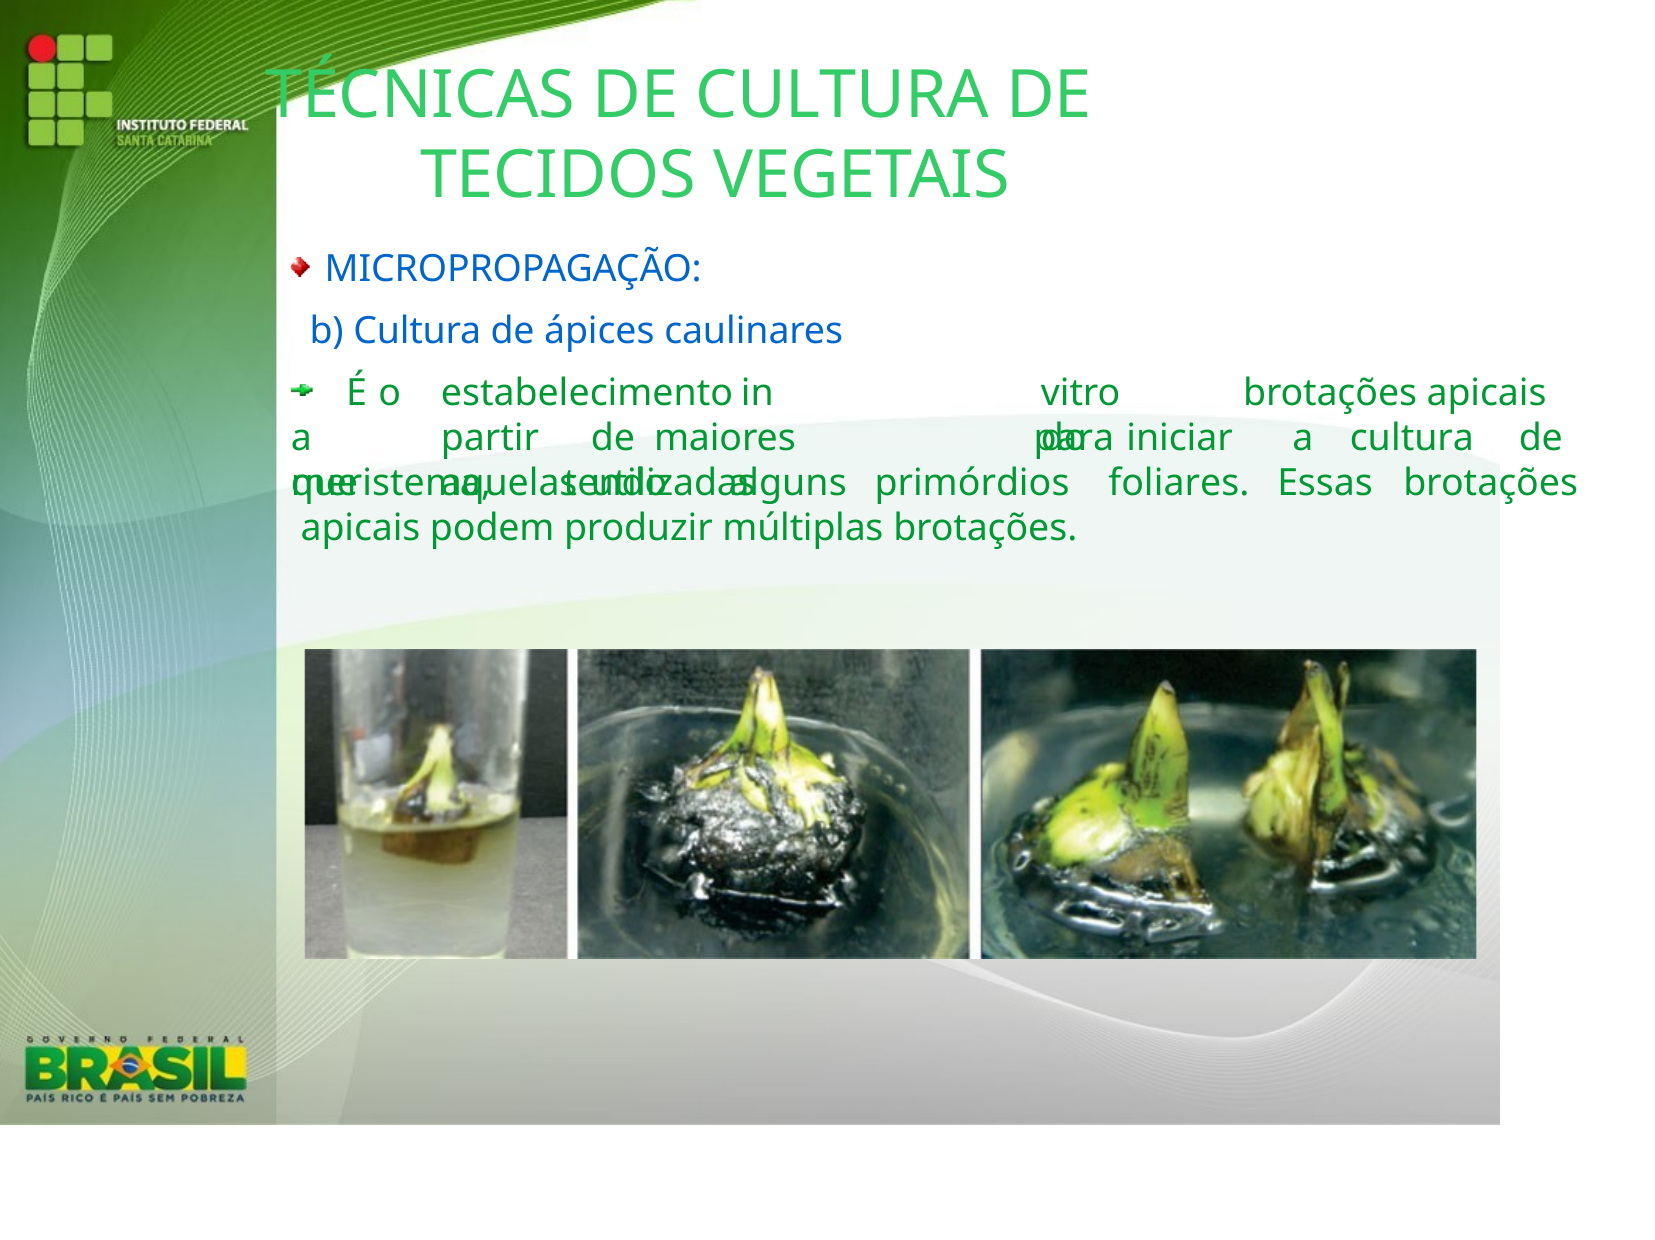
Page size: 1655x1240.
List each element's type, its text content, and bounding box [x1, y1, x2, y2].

text_box Essas brotações [1275, 457, 1581, 503]
text_box para iniciar a cultura de [1031, 412, 1563, 458]
text_box É o estabelecimento in vitro a partir de maiores do que aquelas utilizadas [288, 367, 1213, 457]
text_box MICROPROPAGAÇÃO: b) Cultura de ápices caulinares [307, 244, 890, 351]
text_box meristema, tendo alguns primórdios foliares. apicais podem produzir múltiplas brotações. [288, 457, 1251, 548]
text_box [290, 257, 307, 277]
title TÉCNICAS DE CULTURA DE TECIDOS VEGETAIS [263, 51, 1391, 259]
picture [0, 0, 1500, 1125]
text_box [304, 649, 1477, 959]
text_box brotações apicais [1240, 367, 1564, 413]
